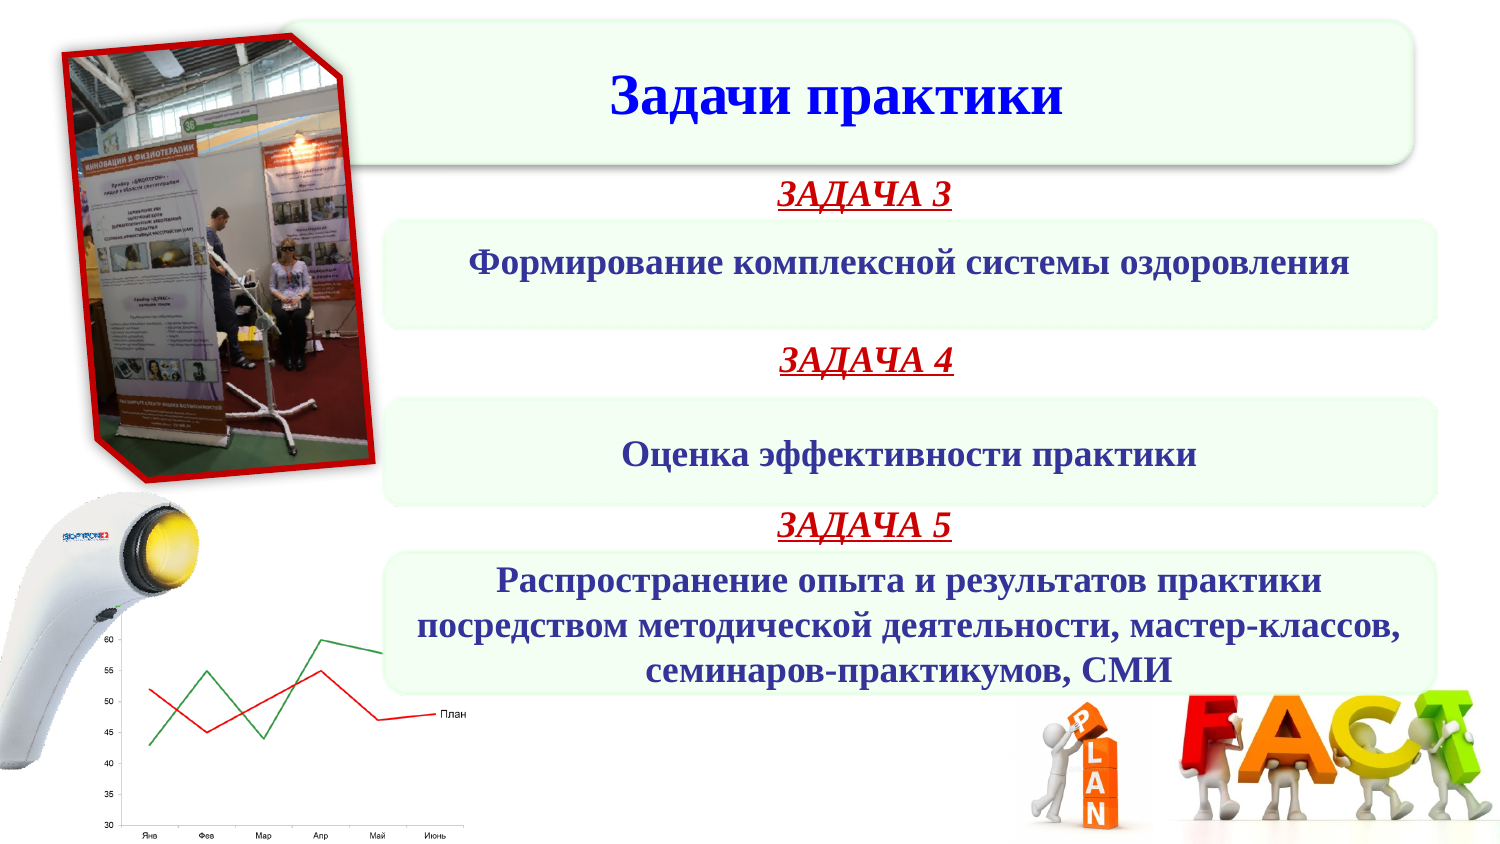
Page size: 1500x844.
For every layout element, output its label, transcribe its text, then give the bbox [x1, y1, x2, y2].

text_box Распространение опыта и результатов практики посредством методической деятельности, мастер-классов, семинаров-практикумов, СМИ [384, 552, 1436, 694]
text_box Формирование комплексной системы оздоровления [386, 223, 1434, 326]
picture [1163, 660, 1500, 844]
picture [1009, 688, 1154, 844]
text_box Оценка эффективности практики [386, 401, 1434, 503]
text_box ЗАДАЧА 4 [764, 327, 969, 388]
text_box ЗАДАЧА 5 [762, 492, 967, 553]
text_box ЗАДАЧА 3 [762, 161, 967, 222]
text_box Задачи практики [294, 22, 1412, 163]
picture [0, 40, 473, 844]
